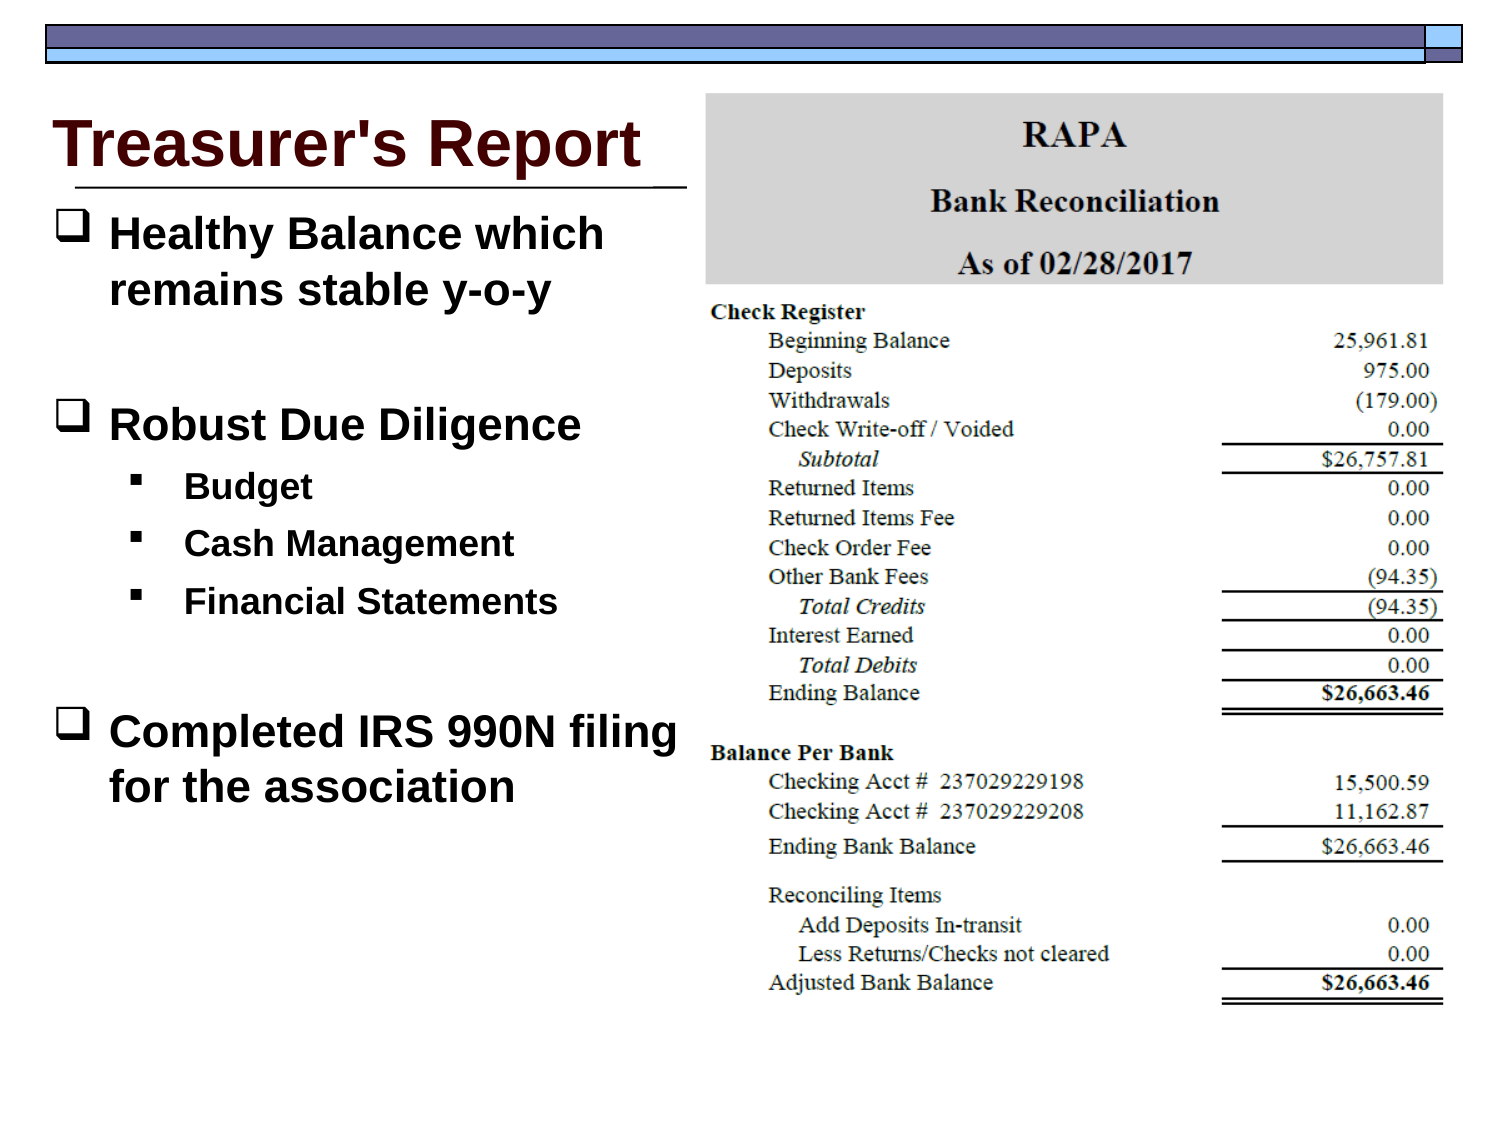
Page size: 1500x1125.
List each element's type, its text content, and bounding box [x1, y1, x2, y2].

picture [687, 87, 1472, 1026]
title Treasurer's Report [37, 0, 1388, 188]
text_box Healthy Balance which remains stable y-o-y Robust Due Diligence Budget Cash Management Financial Statements Completed IRS 990N filing for the association [37, 196, 682, 887]
